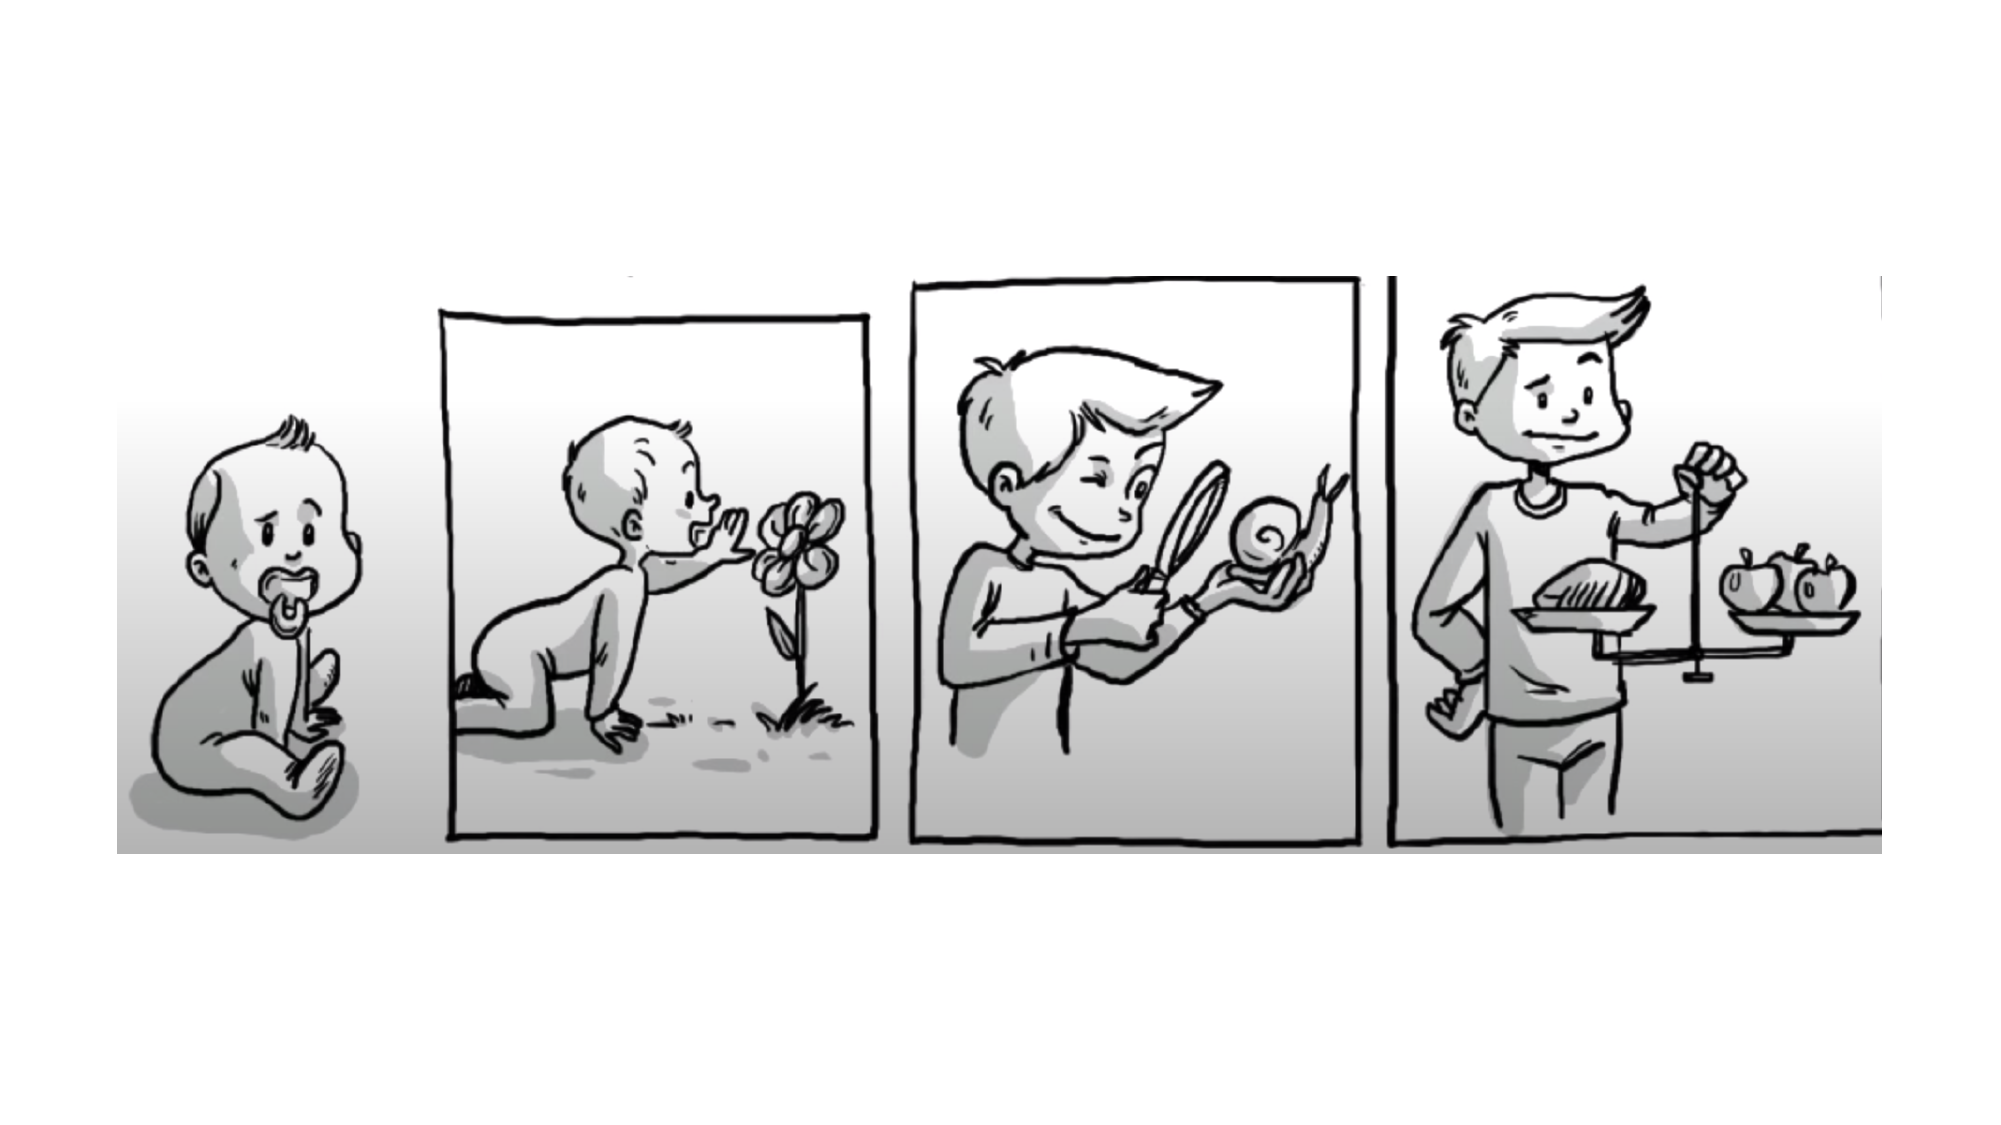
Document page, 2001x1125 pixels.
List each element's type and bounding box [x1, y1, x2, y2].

list [116, 276, 1883, 854]
